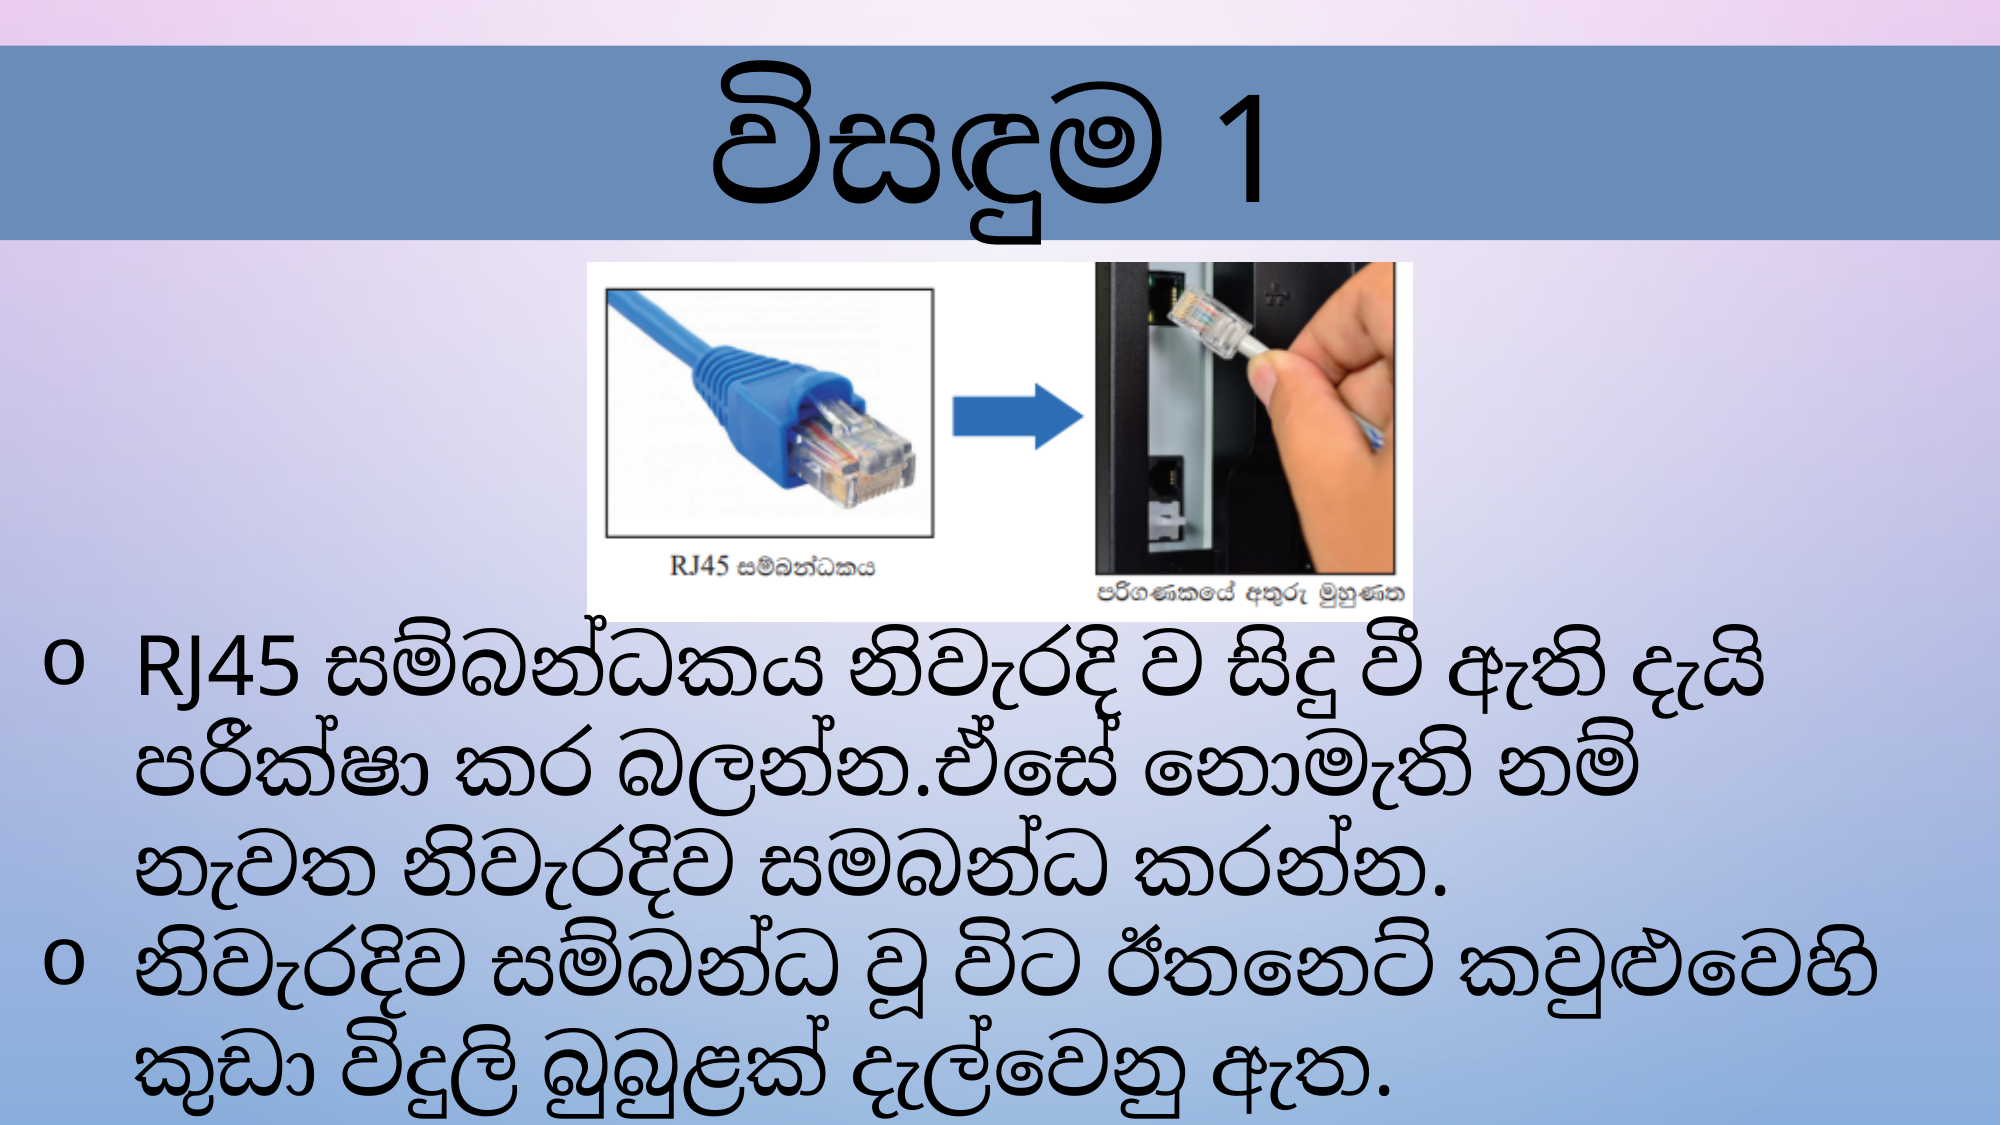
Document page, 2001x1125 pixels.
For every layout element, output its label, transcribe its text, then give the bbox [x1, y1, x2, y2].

text_box RJ45 සම්බන්ධකය නිවැරදි ව සිදු වී ඇති දැයි පරීක්ෂා කර බලන්න.ඒසේ නොමැති නම් නැවත නිවැරදිව සමබන්ධ කරන්න. නිවැරදිව සම්බන්ධ වූ විට ඊතනෙට් කවුළුවෙහි කුඩා විදුලි බුබුළක් දැල්වෙනු ඇත. [24, 604, 1912, 1120]
text_box [0, 0, 2000, 45]
picture [587, 262, 1413, 623]
text_box [0, 241, 2000, 615]
text_box විසඳුම 1 [0, 45, 2000, 241]
